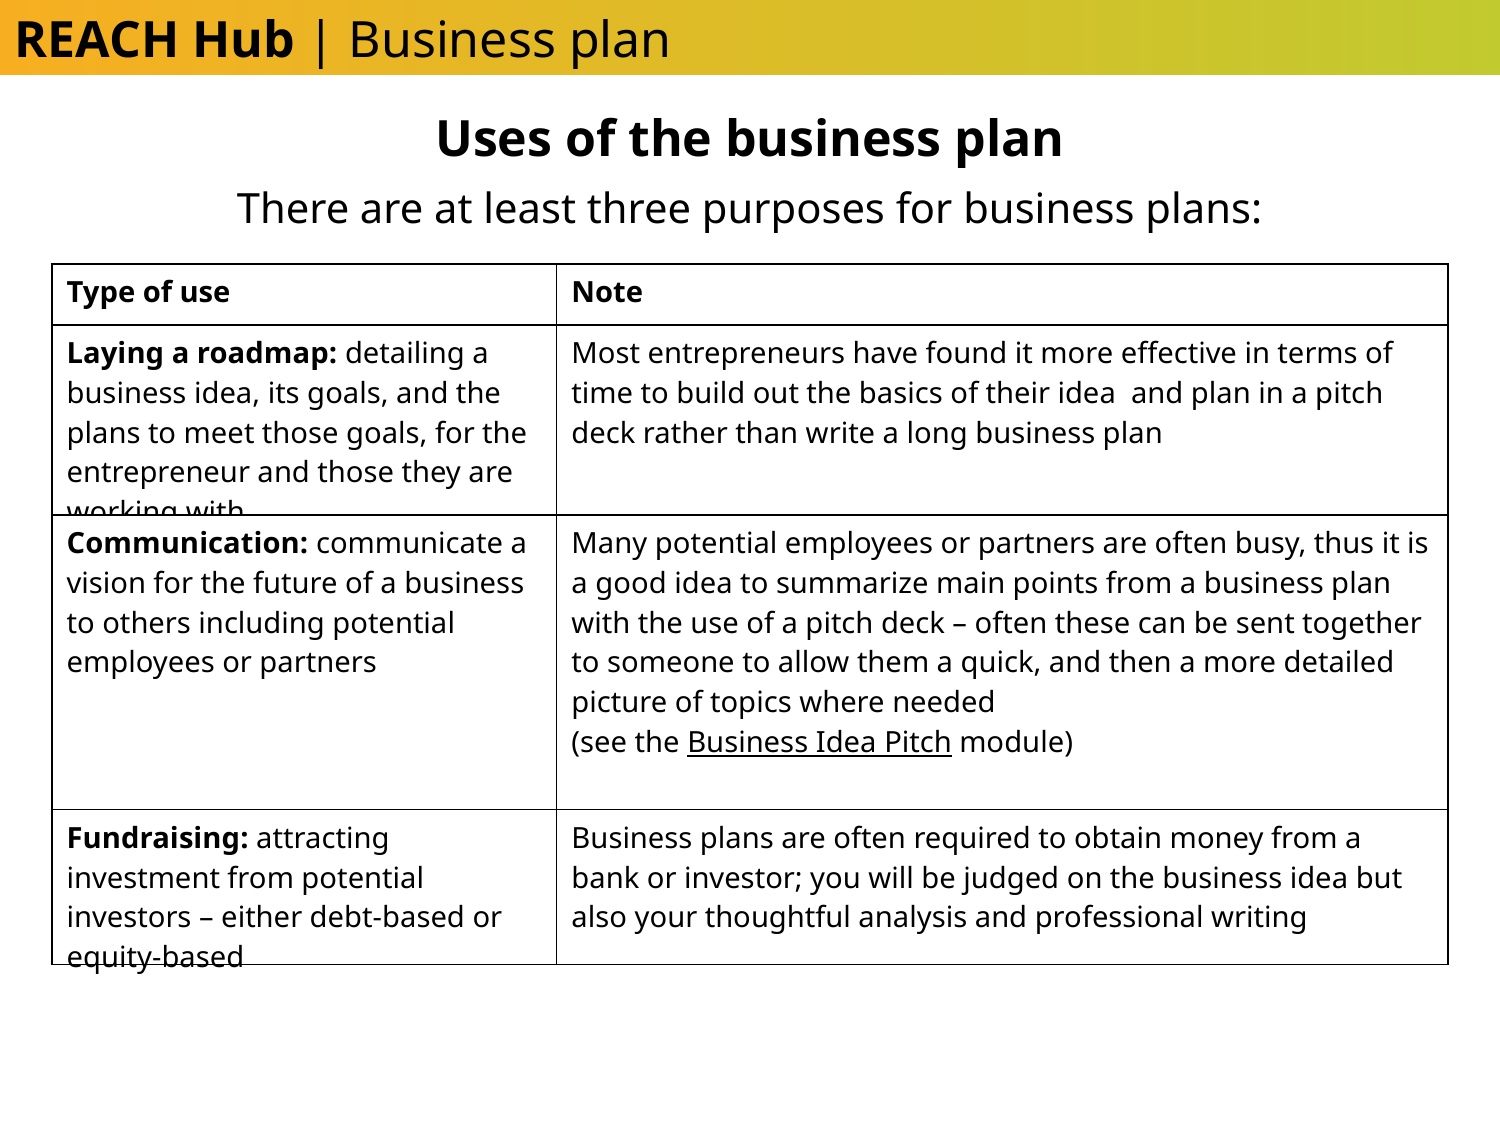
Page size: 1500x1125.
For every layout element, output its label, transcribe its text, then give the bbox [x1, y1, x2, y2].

text_box Uses of the business plan [45, 98, 1455, 174]
text_box There are at least three purposes for business plans: [131, 174, 1368, 240]
table_cell Many potential employees or partners are often busy, thus it is a good idea to summarize main points from a business plan with the use of a pitch deck – often these can be sent together to someone to allow them a quick, and then a more detailed picture of topics where needed (see the Business Idea Pitch module) [557, 516, 1447, 809]
table_header Type of use [53, 265, 556, 324]
table_cell Business plans are often required to obtain money from a bank or investor; you will be judged on the business idea but also your thoughtful analysis and professional writing [557, 810, 1447, 964]
table_cell Communication: communicate a vision for the future of a business to others including potential employees or partners [53, 516, 556, 809]
text_box REACH Hub | Business plan [0, 0, 1500, 75]
table_cell Most entrepreneurs have found it more effective in terms of time to build out the basics of their idea and plan in a pitch deck rather than write a long business plan [557, 326, 1447, 514]
table_cell Laying a roadmap: detailing a business idea, its goals, and the plans to meet those goals, for the entrepreneur and those they are working with [53, 326, 556, 514]
table_cell Fundraising: attracting investment from potential investors – either debt-based or equity-based [53, 810, 556, 964]
table_header Note [557, 265, 1447, 324]
